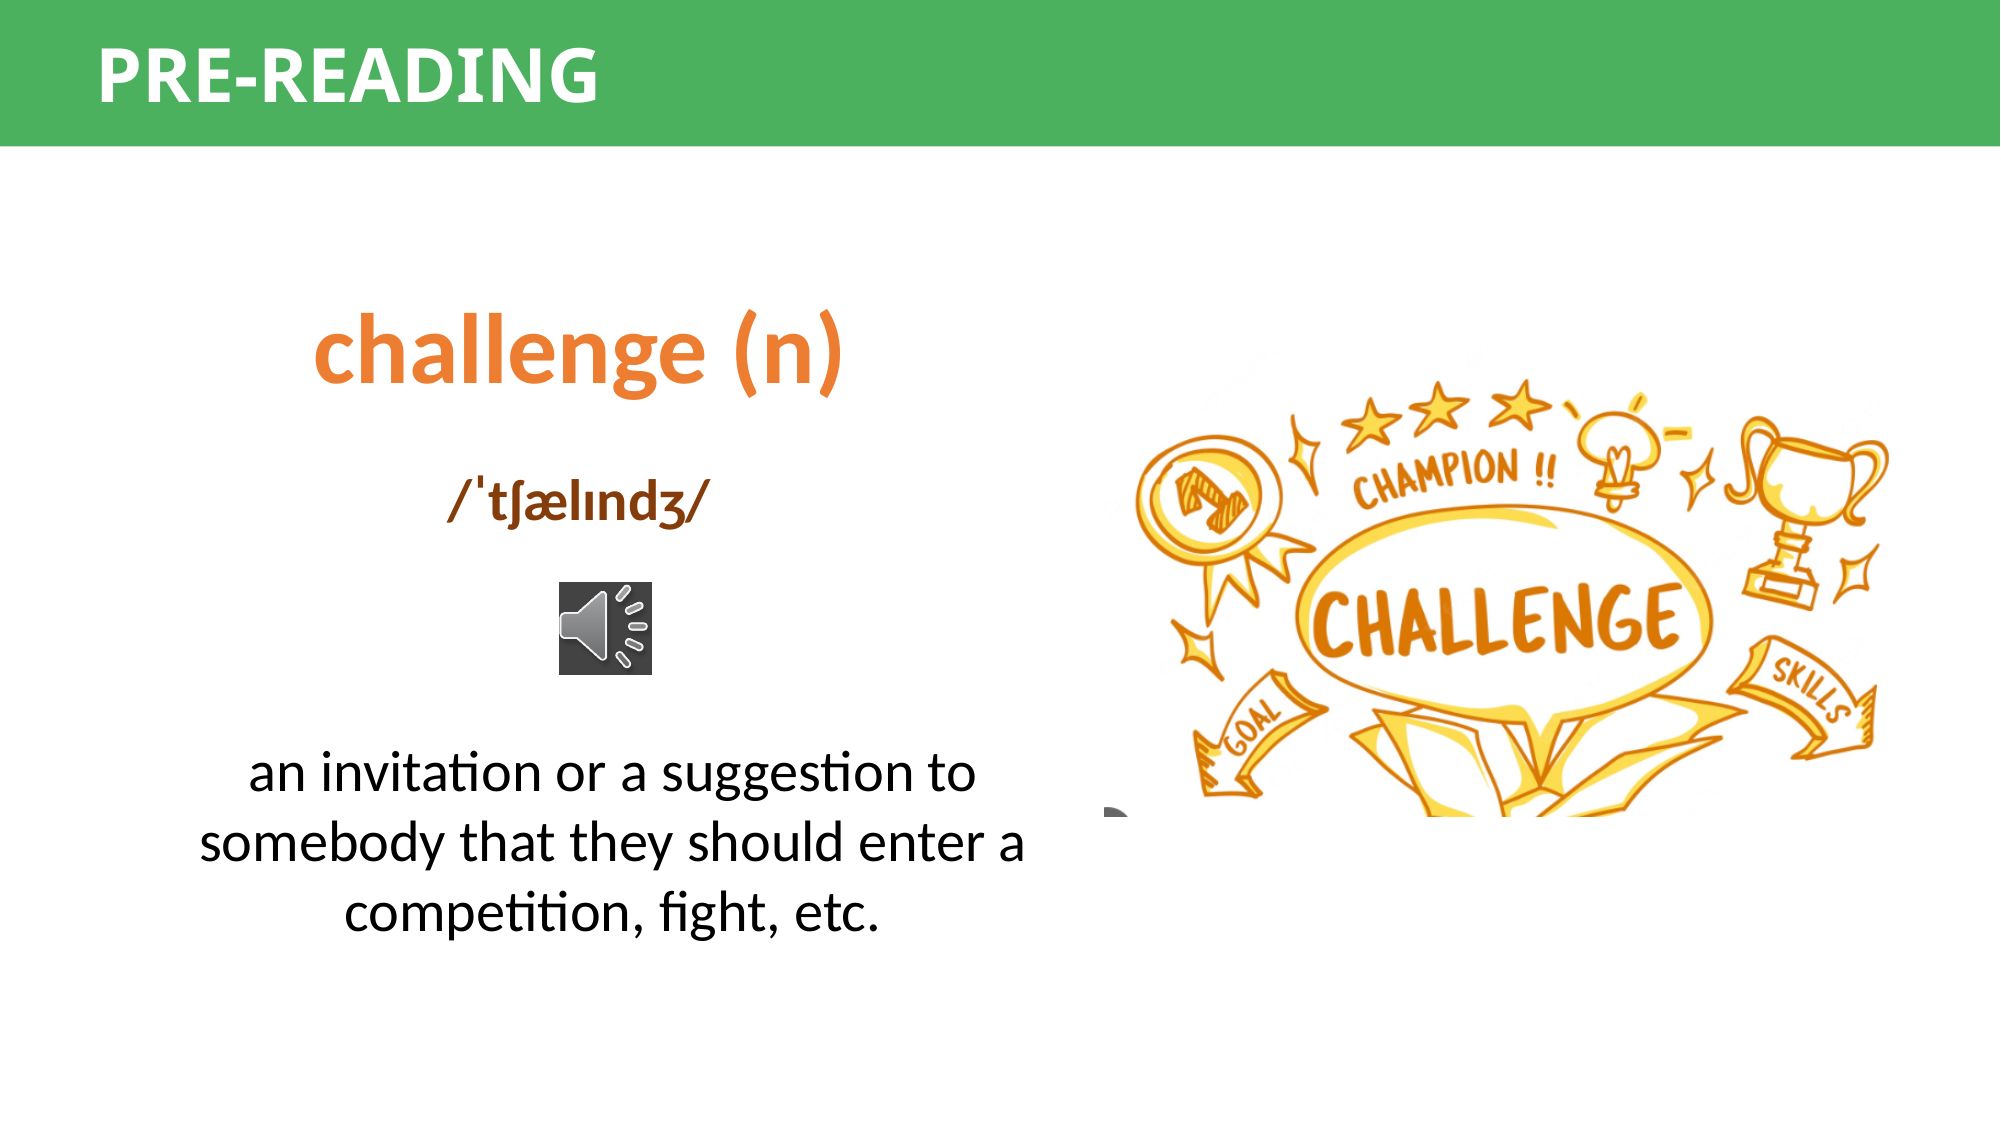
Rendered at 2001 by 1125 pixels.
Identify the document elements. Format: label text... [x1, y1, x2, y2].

text_box PRE-READING [81, 20, 831, 125]
text_box an invitation or a suggestion to somebody that they should enter a competition, fight, etc. [162, 725, 1064, 951]
text_box challenge (n) [162, 282, 1021, 504]
text_box /ˈtʃælɪndʒ/ [432, 454, 726, 540]
picture [1104, 346, 1889, 817]
picture [558, 581, 653, 677]
text_box [0, 0, 2000, 147]
